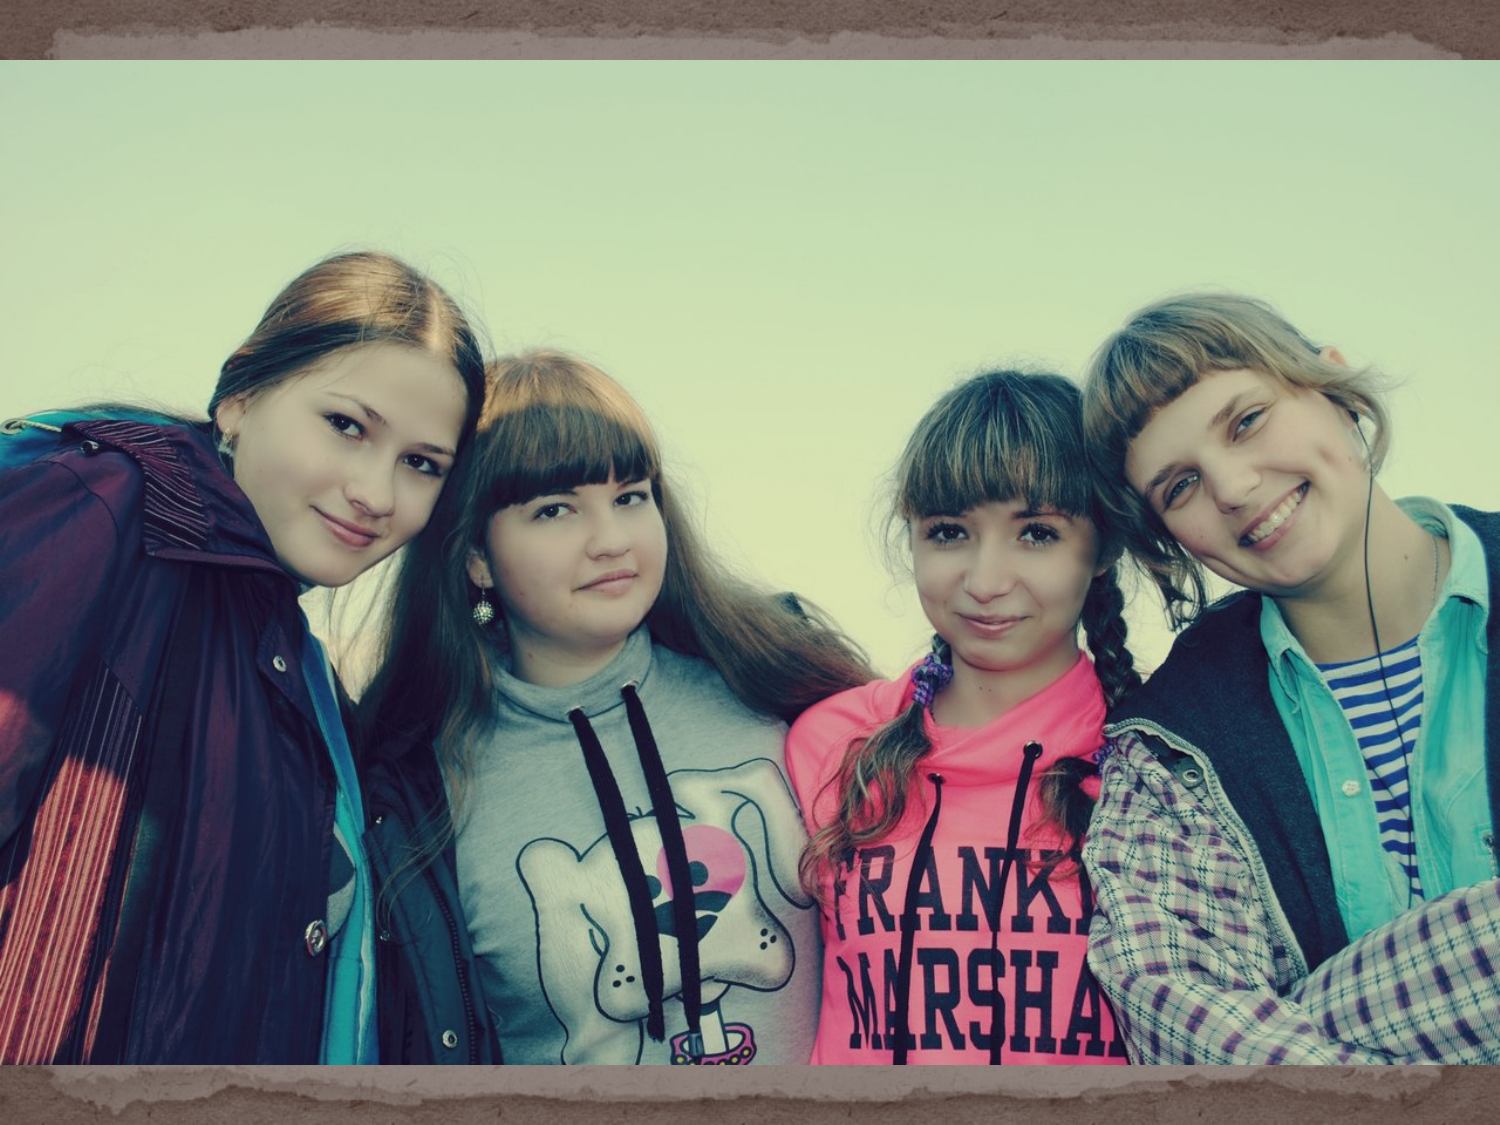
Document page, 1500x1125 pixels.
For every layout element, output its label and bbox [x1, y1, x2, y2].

picture [0, 60, 1500, 1065]
